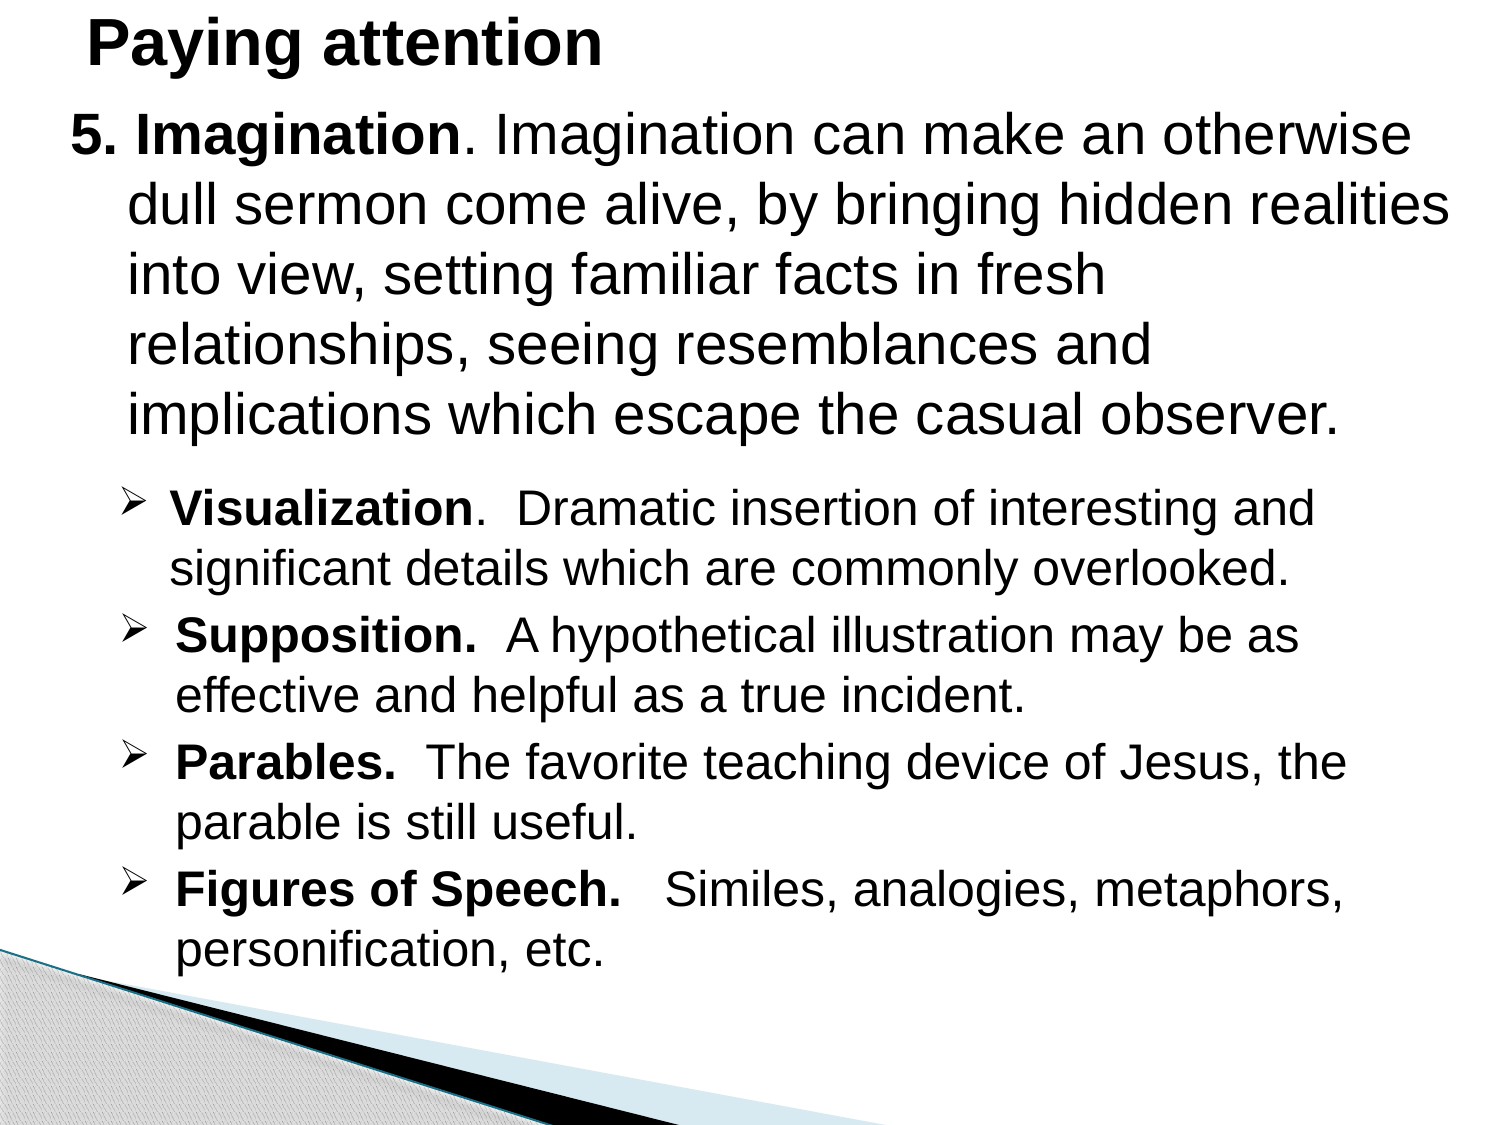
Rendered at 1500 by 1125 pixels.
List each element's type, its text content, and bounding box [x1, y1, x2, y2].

list 5. Imagination. Imagination can make an otherwise dull sermon come alive, by bringing hidden realities into view, setting familiar facts in fresh relationships, seeing resemblances and implications which escape the casual observer. Visualization. Dramatic insertion of interesting and significant details which are commonly overlooked. Supposition. A hypothetical illustration may be as effective and helpful as a true incident. Parables. The favorite teaching device of Jesus, the parable is still useful. Figures of Speech. Similes, analogies, metaphors, personification, etc. [37, 88, 1475, 1125]
text_box Paying attention [70, 0, 620, 88]
